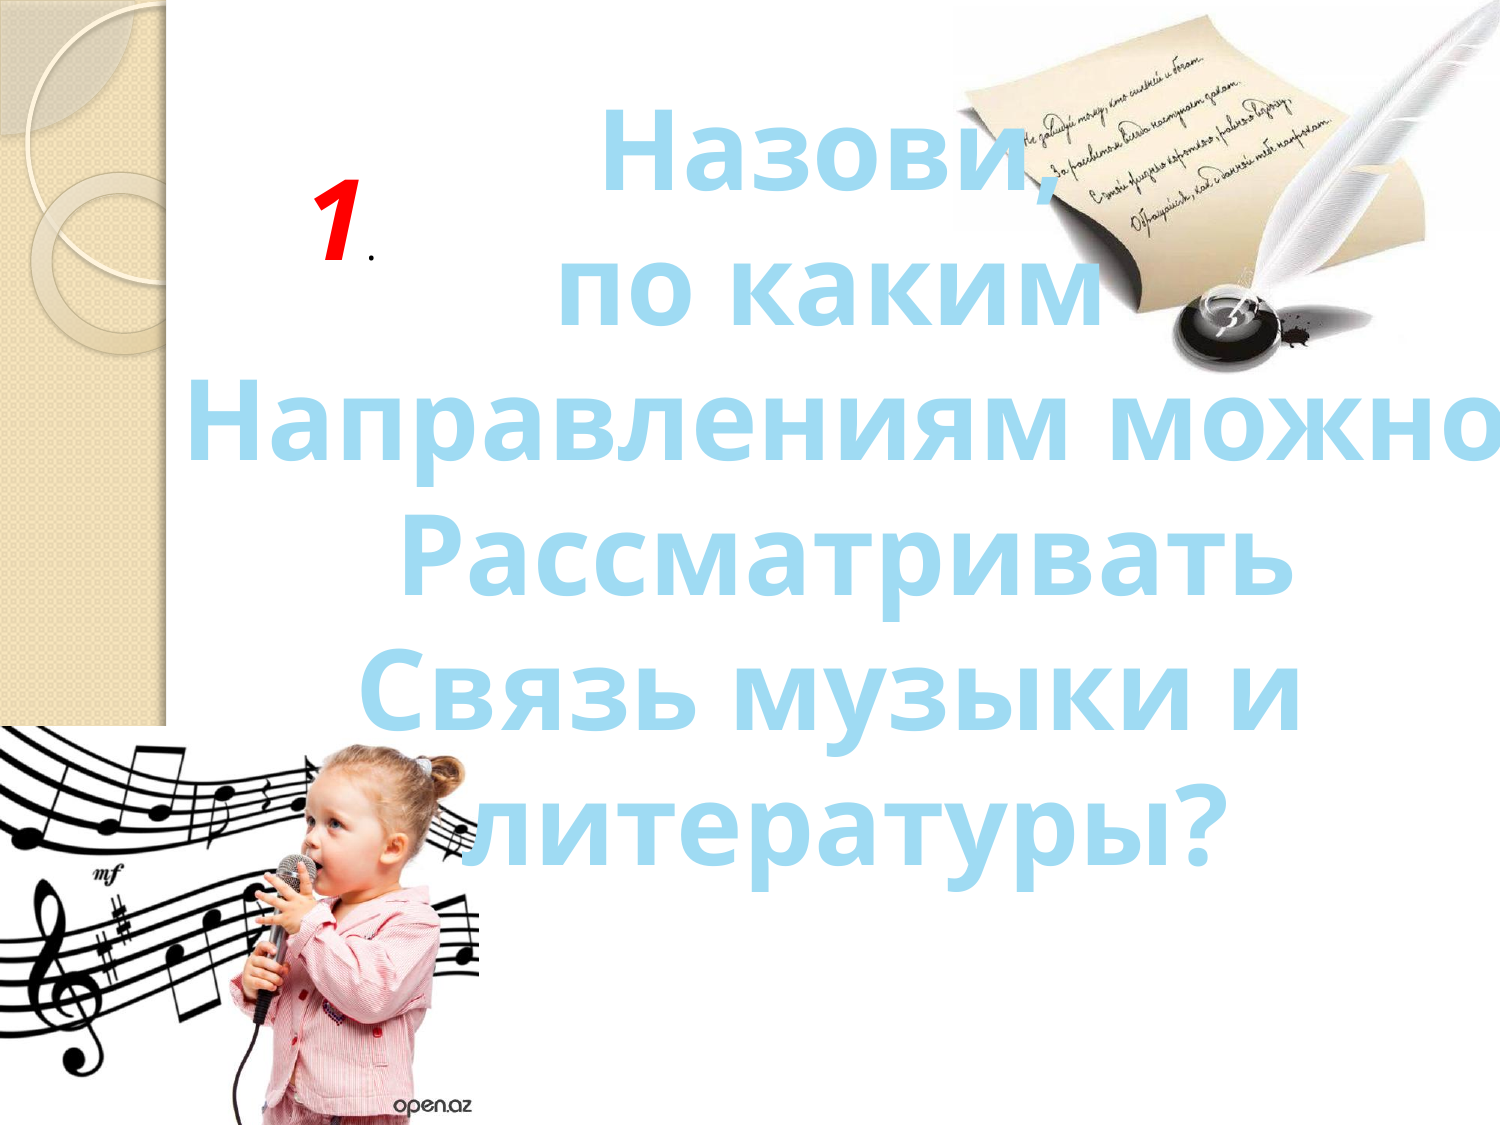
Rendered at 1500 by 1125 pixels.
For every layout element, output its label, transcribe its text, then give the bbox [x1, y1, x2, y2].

picture [0, 726, 479, 1125]
picture [953, 0, 1500, 376]
text_box 1. [289, 140, 392, 291]
text_box Назови, по каким Направлениям можно Рассматривать Связь музыки и литературы? [167, 70, 1500, 895]
